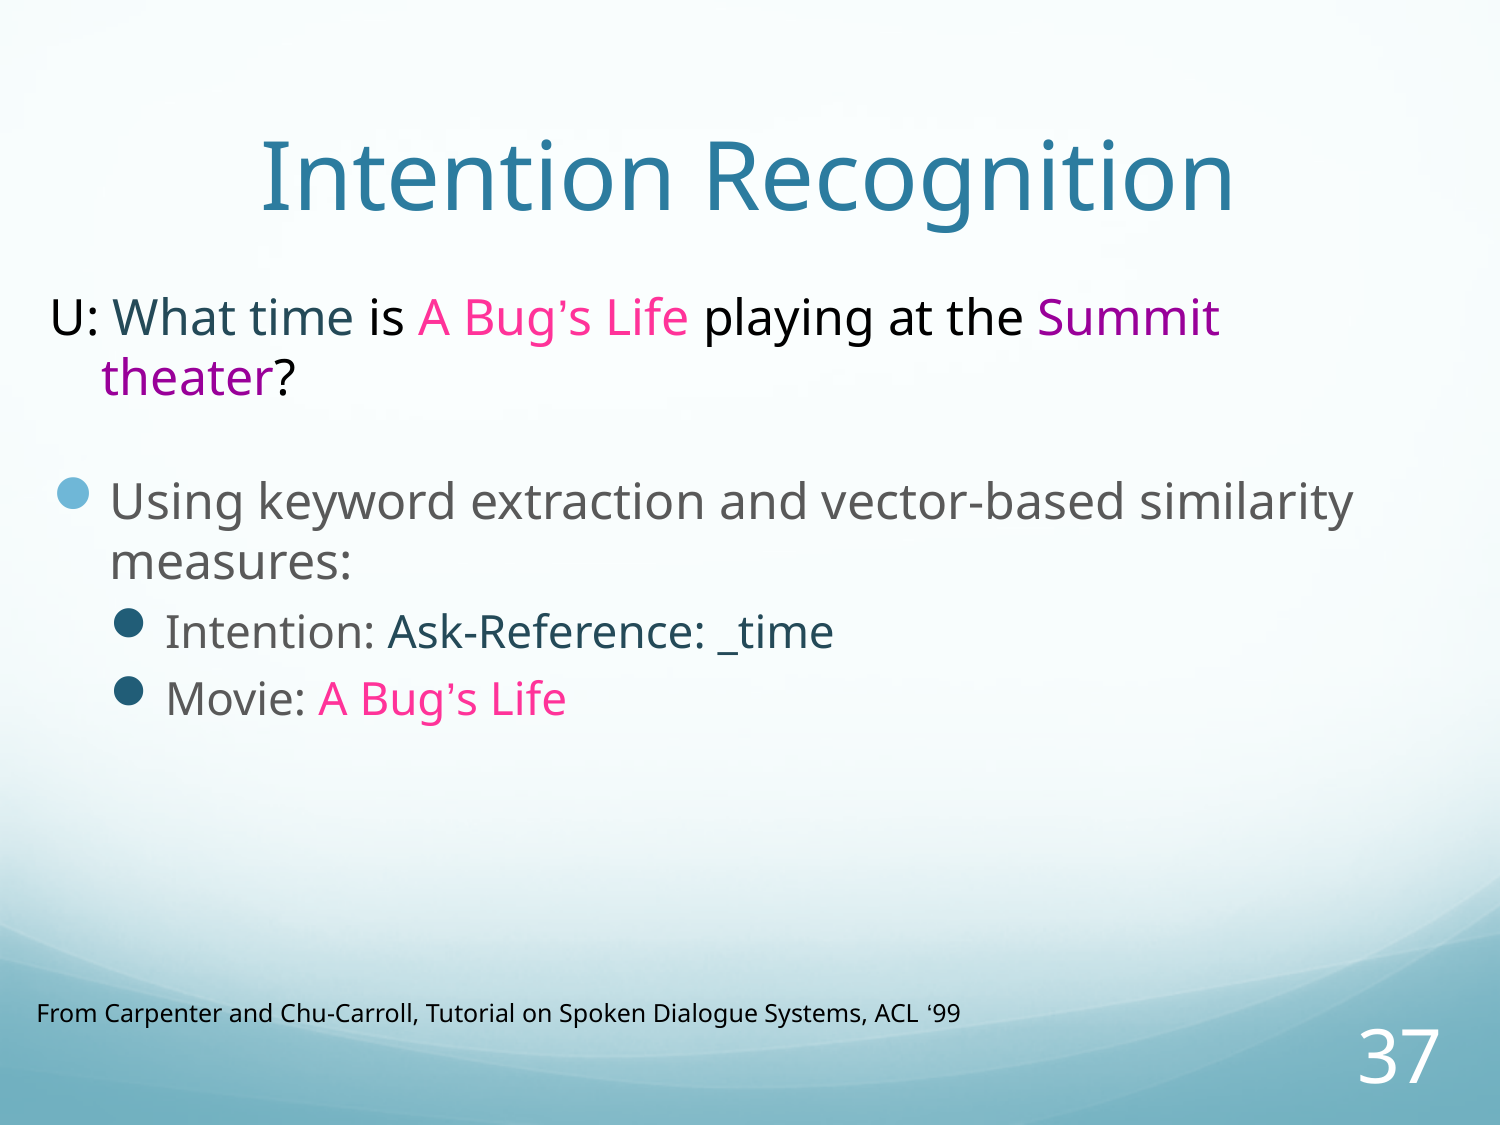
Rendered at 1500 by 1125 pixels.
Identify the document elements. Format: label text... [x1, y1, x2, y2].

slide_number 37 [1295, 1029, 1459, 1090]
title Intention Recognition [90, 17, 1410, 237]
text_box U: What time is A Bug’s Life playing at the Summit theater? [35, 278, 1249, 413]
list Using keyword extraction and vector-based similarity measures: Intention: Ask-Reference: _time Movie: A Bug’s Life [37, 462, 1463, 788]
text_box From Carpenter and Chu-Carroll, Tutorial on Spoken Dialogue Systems, ACL ‘99 [21, 990, 976, 1035]
